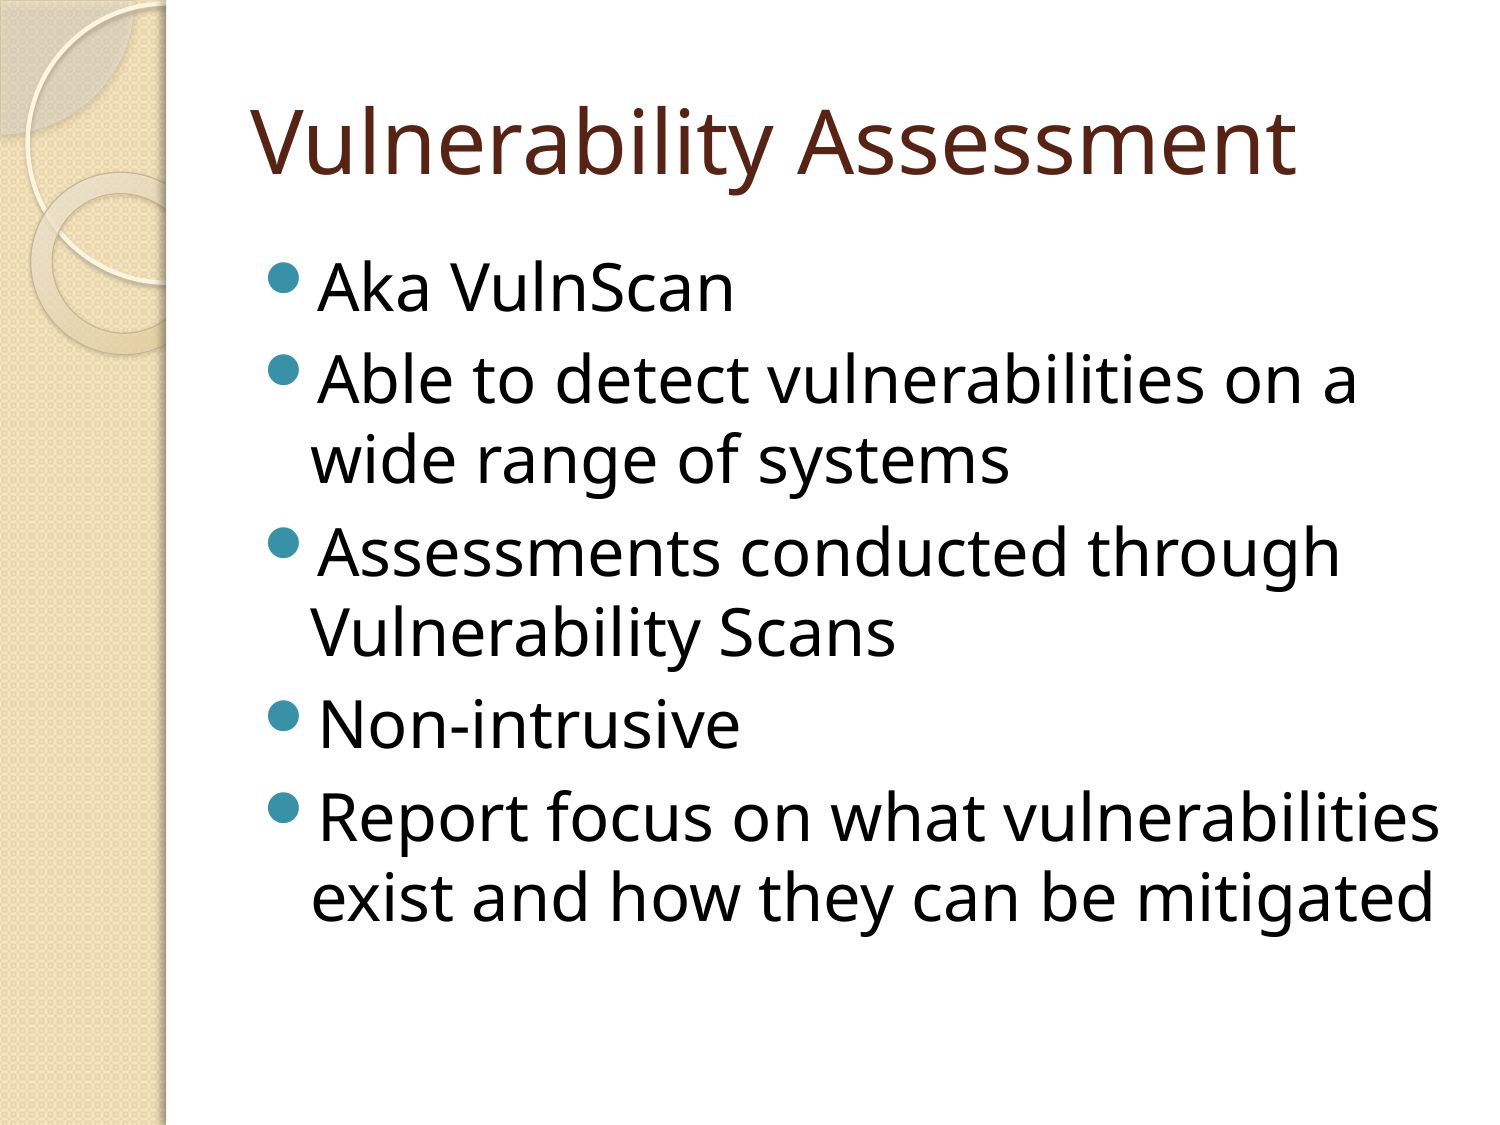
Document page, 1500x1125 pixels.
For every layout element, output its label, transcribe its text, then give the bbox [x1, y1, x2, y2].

list Aka VulnScan Able to detect vulnerabilities on a wide range of systems Assessments conducted through Vulnerability Scans Non-intrusive Report focus on what vulnerabilities exist and how they can be mitigated [235, 237, 1466, 1025]
title Vulnerability Assessment [235, 45, 1466, 233]
